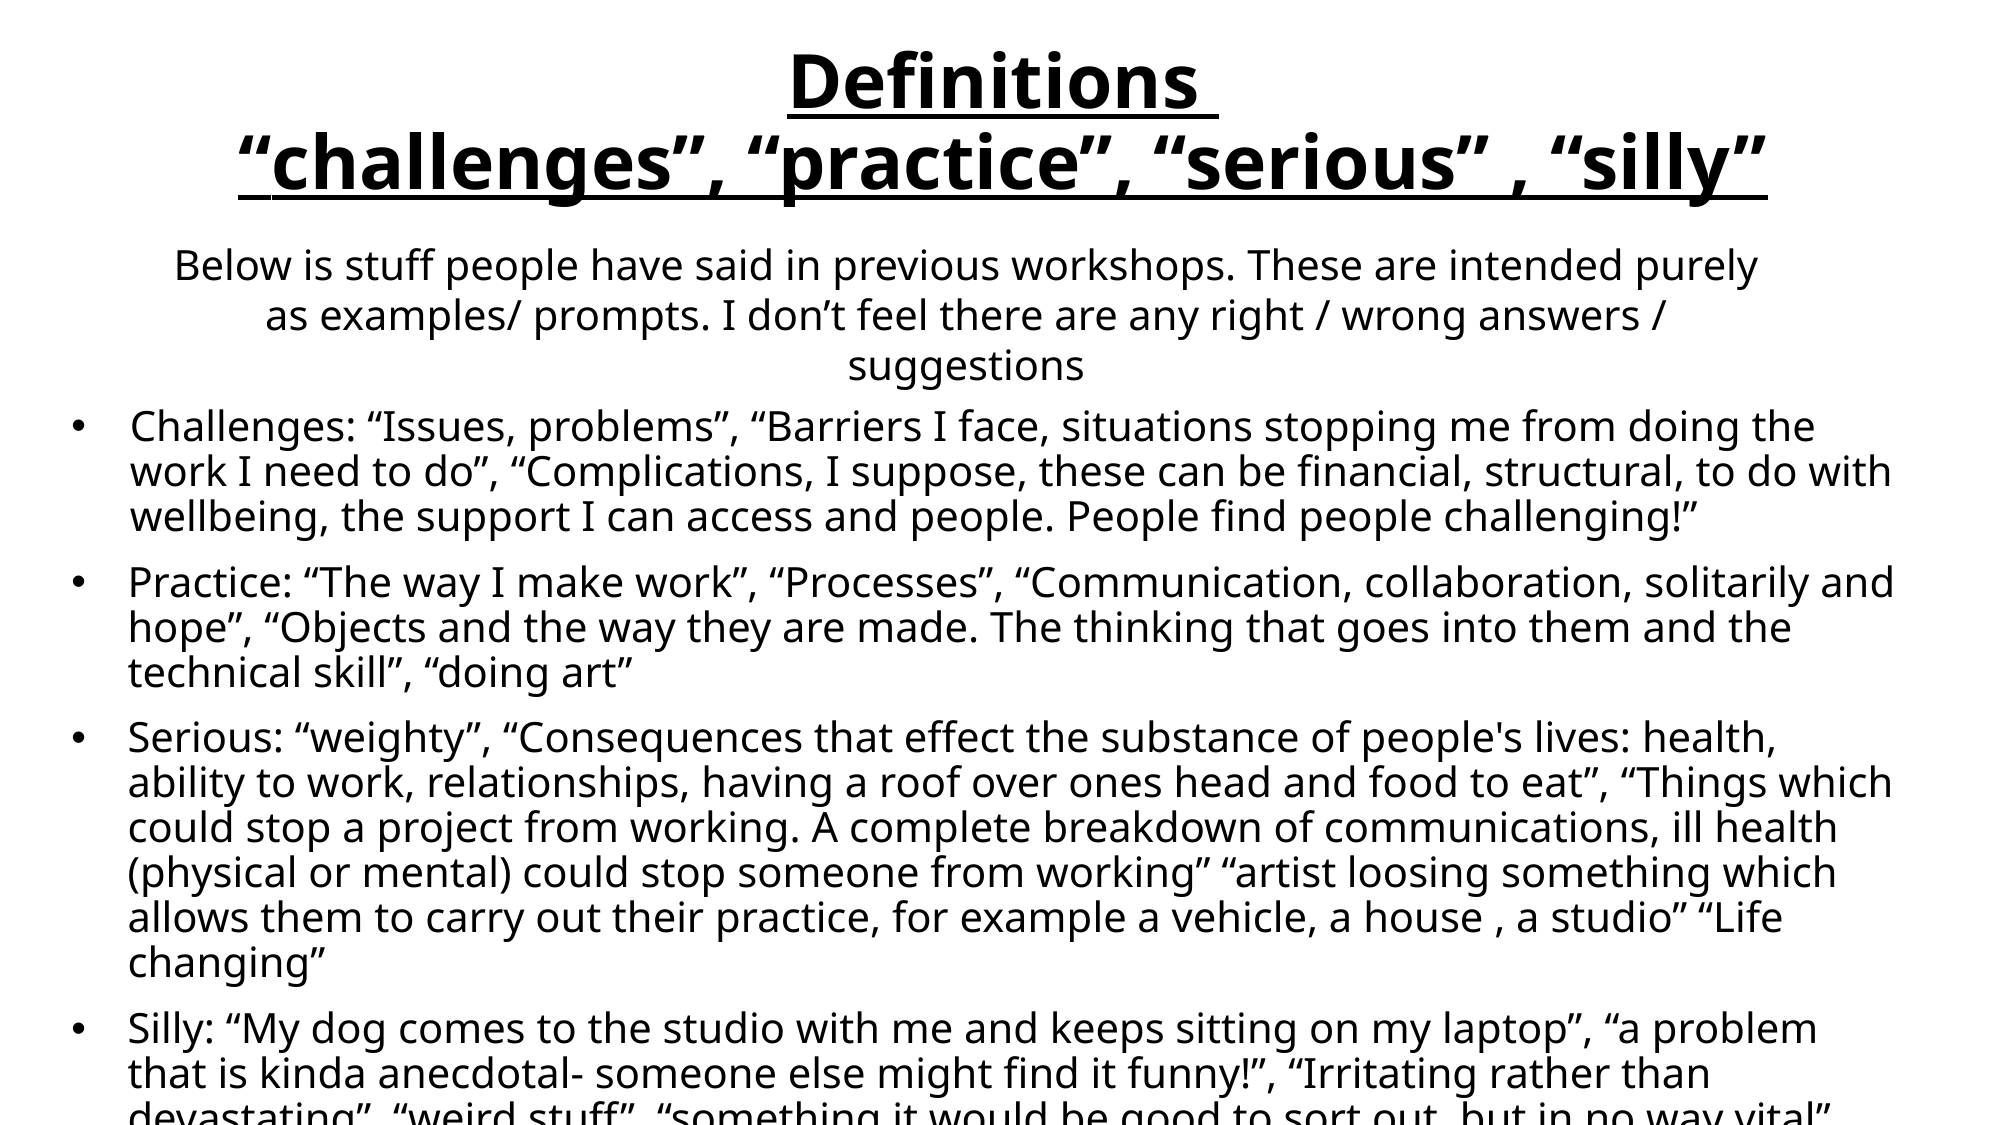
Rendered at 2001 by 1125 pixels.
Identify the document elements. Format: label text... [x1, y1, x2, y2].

text_box Challenges: “Issues, problems”, “Barriers I face, situations stopping me from doing the work I need to do”, “Complications, I suppose, these can be financial, structural, to do with wellbeing, the support I can access and people. People find people challenging!” Practice: “The way I make work”, “Processes”, “Communication, collaboration, solitarily and hope”, “Objects and the way they are made. The thinking that goes into them and the technical skill”, “doing art” Serious: “weighty”, “Consequences that effect the substance of people's lives: health, ability to work, relationships, having a roof over ones head and food to eat”, “Things which could stop a project from working. A complete breakdown of communications, ill health (physical or mental) could stop someone from working” “artist loosing something which allows them to carry out their practice, for example a vehicle, a house , a studio” “Life changing” Silly: “My dog comes to the studio with me and keeps sitting on my laptop”, “a problem that is kinda anecdotal- someone else might find it funny!”, “Irritating rather than devastating”, “weird stuff”, “something it would be good to sort out, but in no way vital” [56, 397, 1916, 1055]
text_box Definitions “challenges”, “practice”, “serious” , “silly” [0, 36, 2000, 181]
text_box Below is stuff people have said in previous workshops. These are intended purely as examples/ prompts. I don’t feel there are any right / wrong answers / suggestions [143, 231, 1790, 396]
